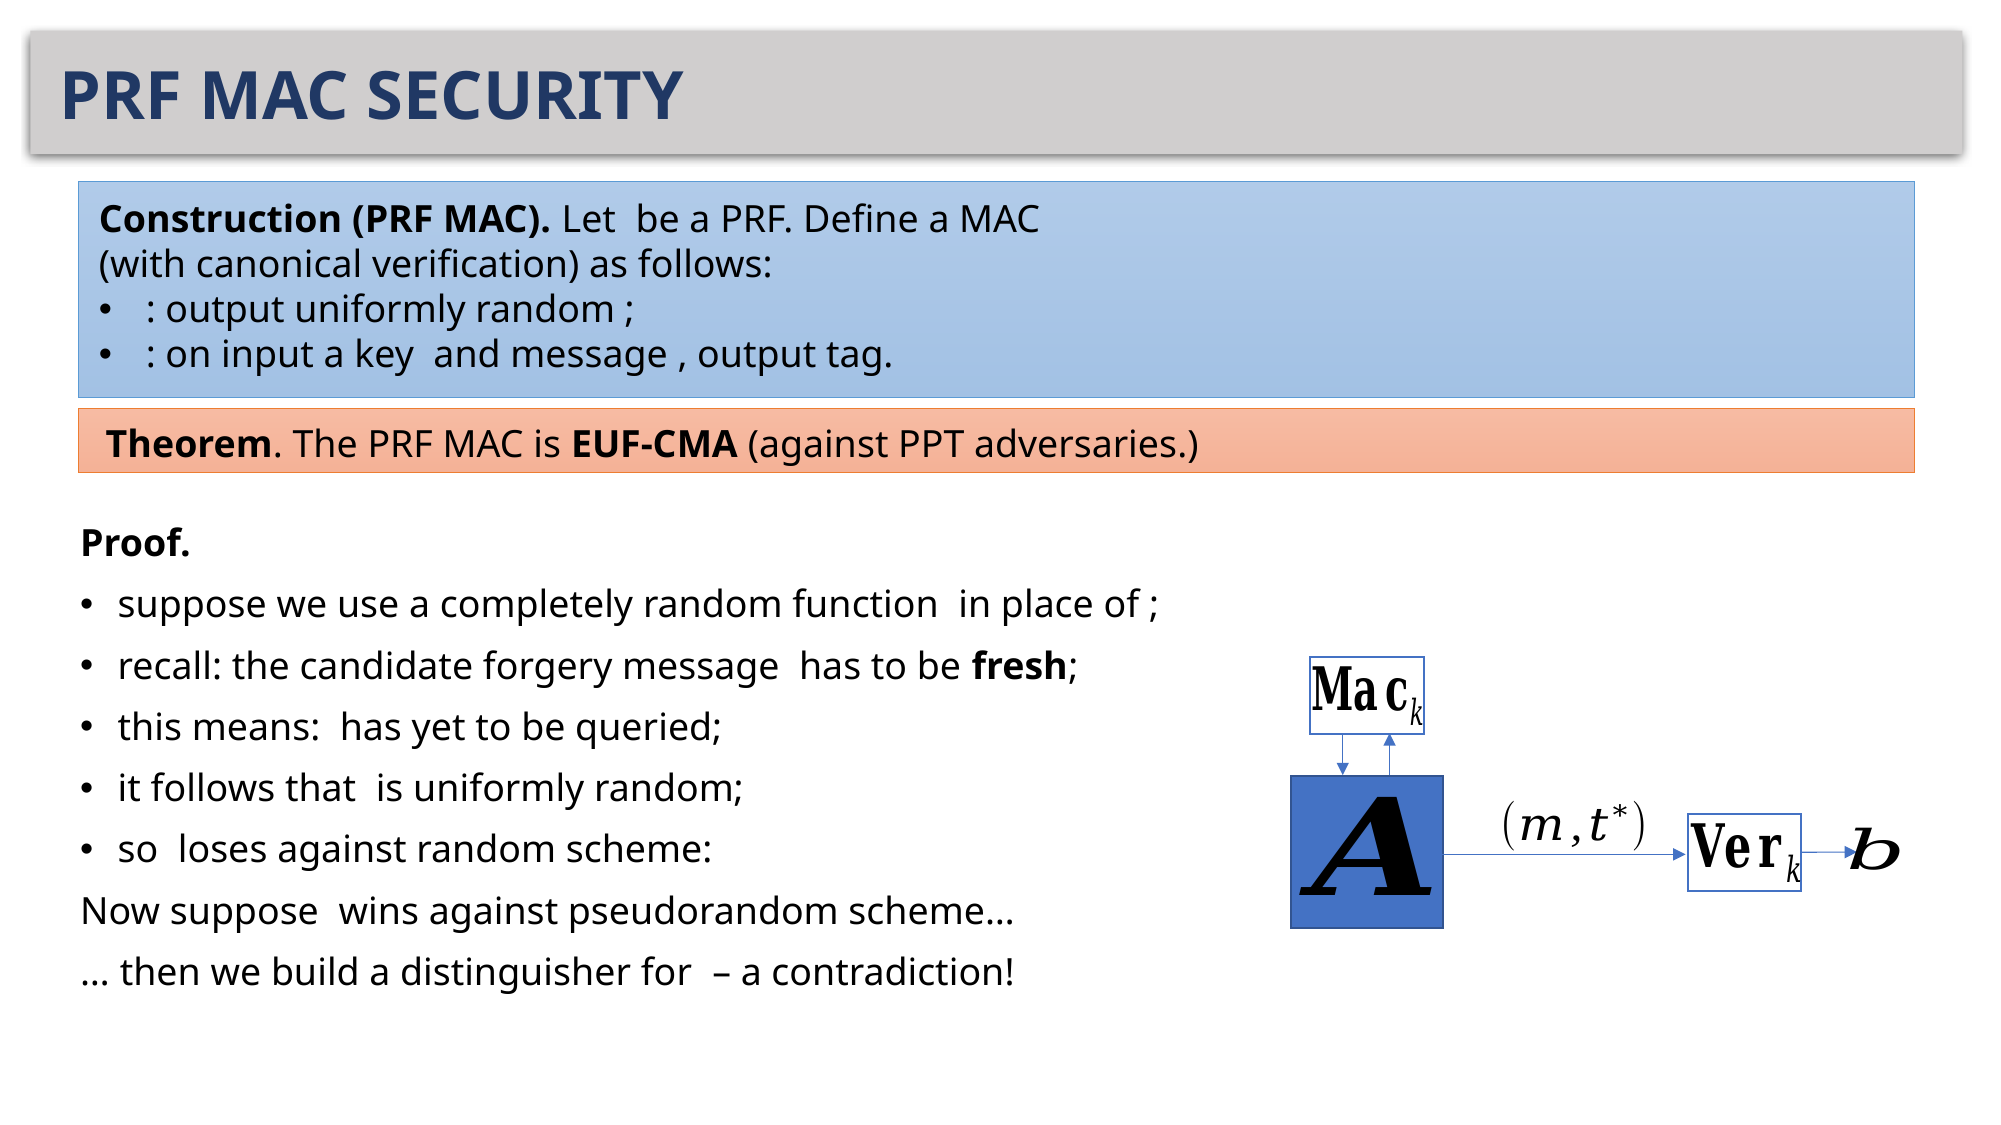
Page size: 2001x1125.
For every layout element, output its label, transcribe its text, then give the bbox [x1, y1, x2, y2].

text_box [30, 30, 1963, 155]
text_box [78, 408, 1915, 473]
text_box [78, 181, 1915, 398]
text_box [1292, 657, 1908, 928]
title PRF MAC SECURITY [44, 41, 1970, 155]
